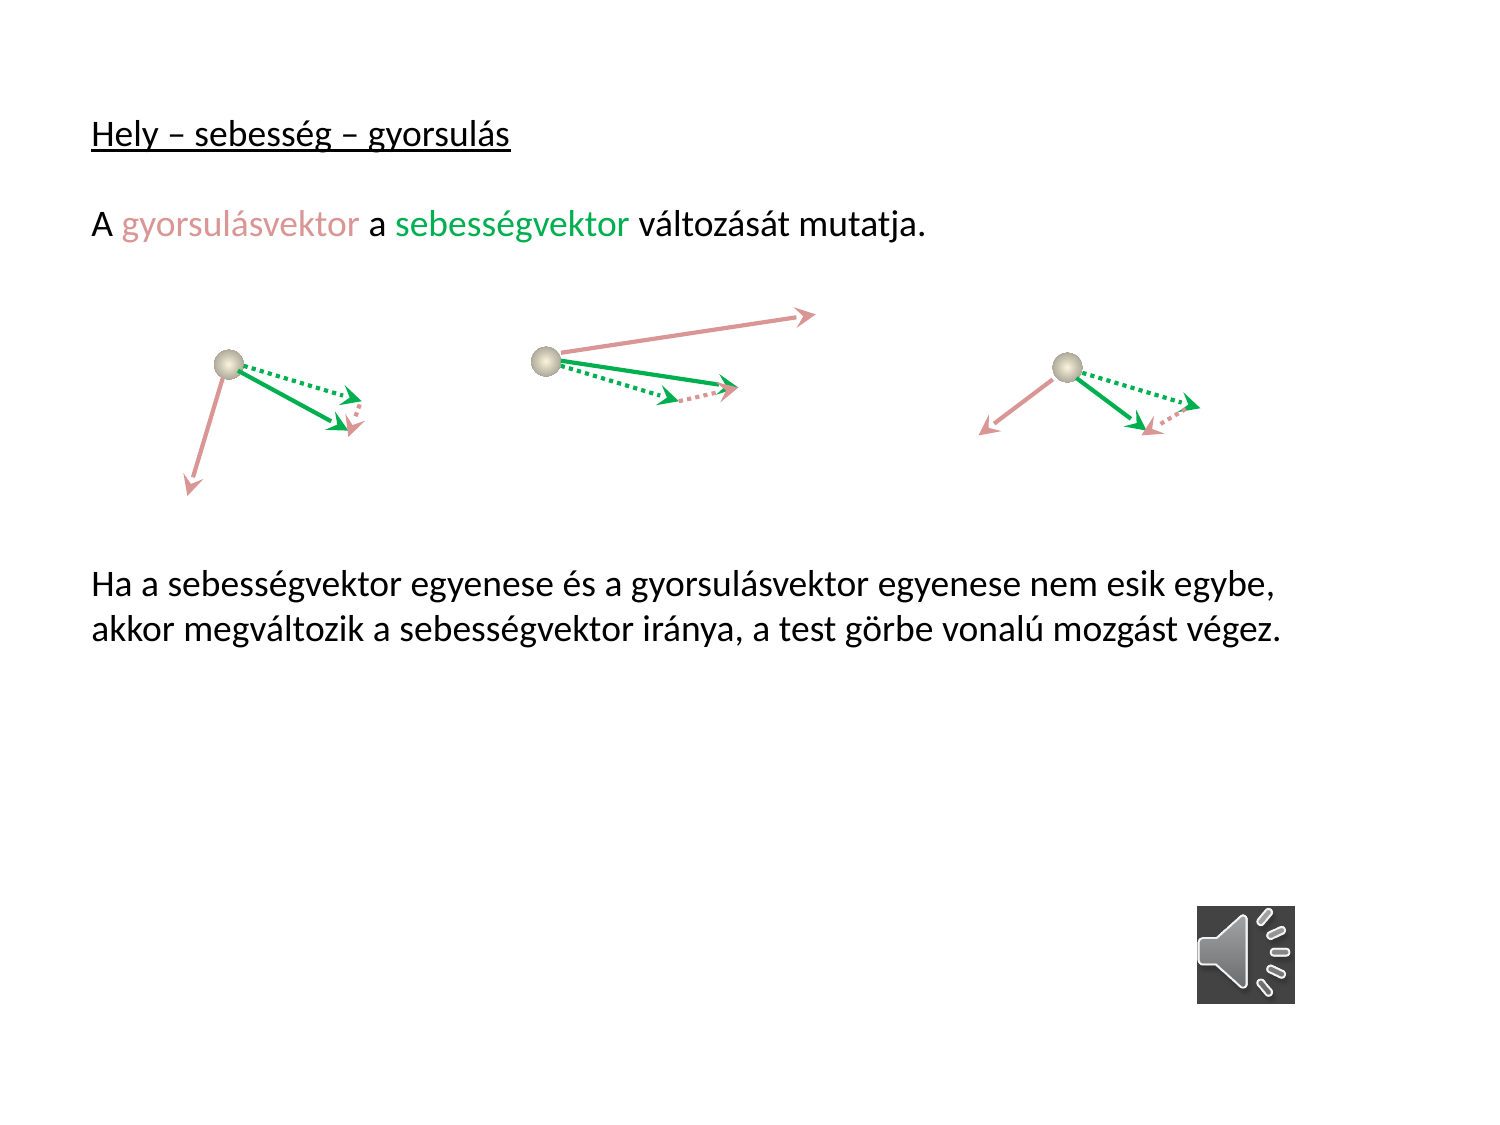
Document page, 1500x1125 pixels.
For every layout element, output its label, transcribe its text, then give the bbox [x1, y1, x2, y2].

picture [1196, 904, 1297, 1006]
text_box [560, 396, 673, 402]
text_box [1050, 350, 1085, 385]
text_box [187, 377, 223, 497]
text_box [348, 404, 360, 438]
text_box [678, 387, 739, 402]
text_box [1141, 408, 1186, 436]
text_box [560, 314, 817, 354]
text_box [1081, 372, 1201, 409]
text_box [978, 379, 1053, 436]
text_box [237, 370, 349, 431]
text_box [560, 360, 739, 388]
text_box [243, 365, 362, 402]
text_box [1076, 377, 1147, 431]
text_box [212, 347, 246, 382]
text_box Hely – sebesség – gyorsulás A gyorsulásvektor a sebességvektor változását mutatja. Ha a sebességvektor egyenese és a gyorsulásvektor egyenese nem esik egybe, akkor megváltozik a sebességvektor iránya, a test görbe vonalú mozgást végez. [76, 101, 1341, 657]
text_box [529, 344, 558, 379]
